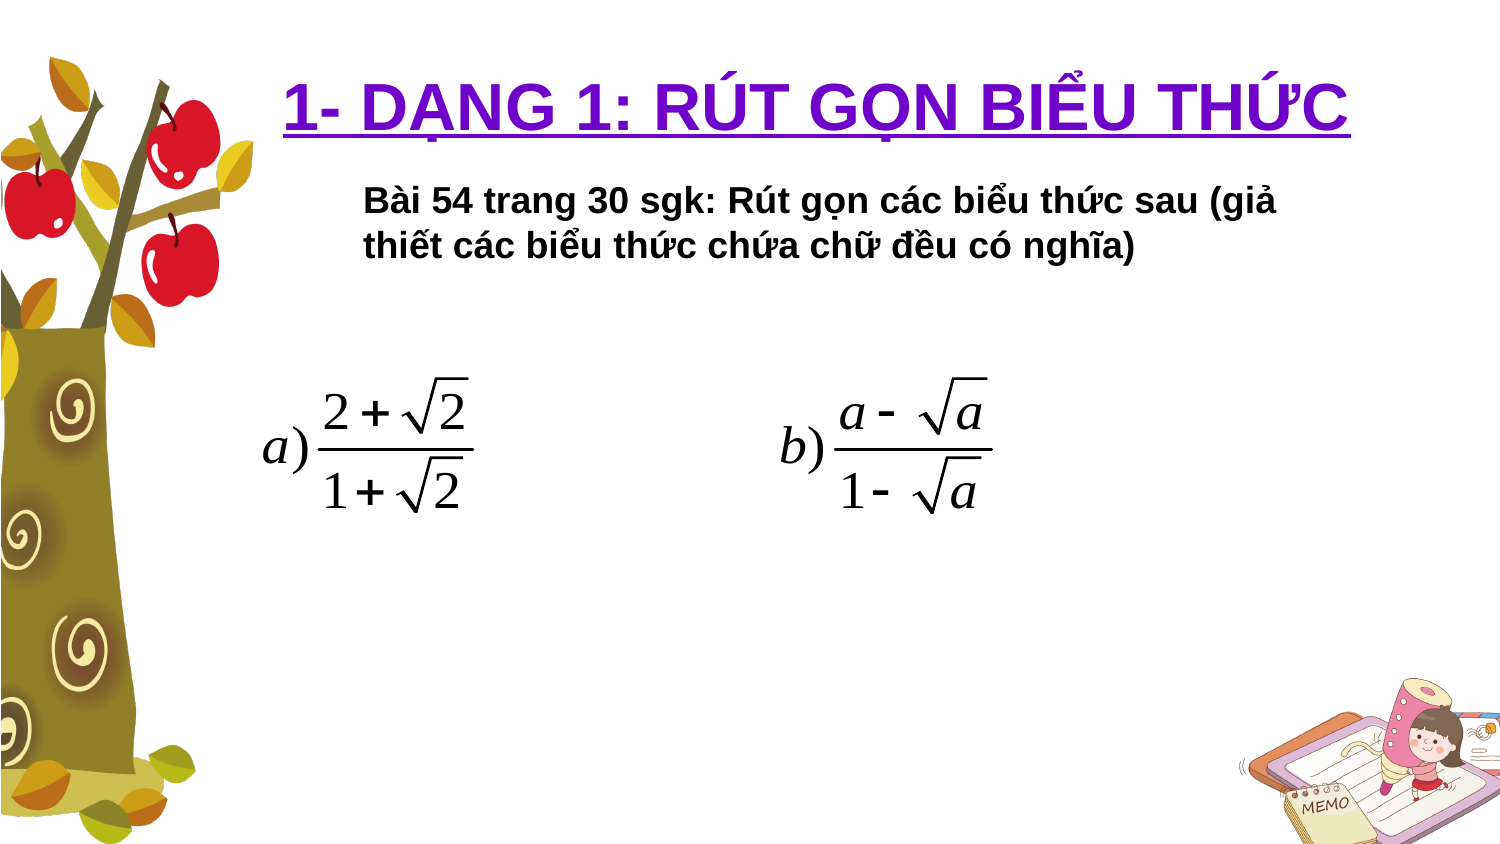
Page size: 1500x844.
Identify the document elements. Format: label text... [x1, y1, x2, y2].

text_box Bài 54 trang 30 sgk: Rút gọn các biểu thức sau (giả thiết các biểu thức chứa chữ đều có nghĩa) [348, 168, 1369, 380]
picture [1, 0, 269, 844]
picture [1234, 658, 1500, 844]
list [269, 365, 1004, 525]
text_box 1- DẠNG 1: RÚT GỌN BIỂU THỨC [269, 56, 1388, 151]
